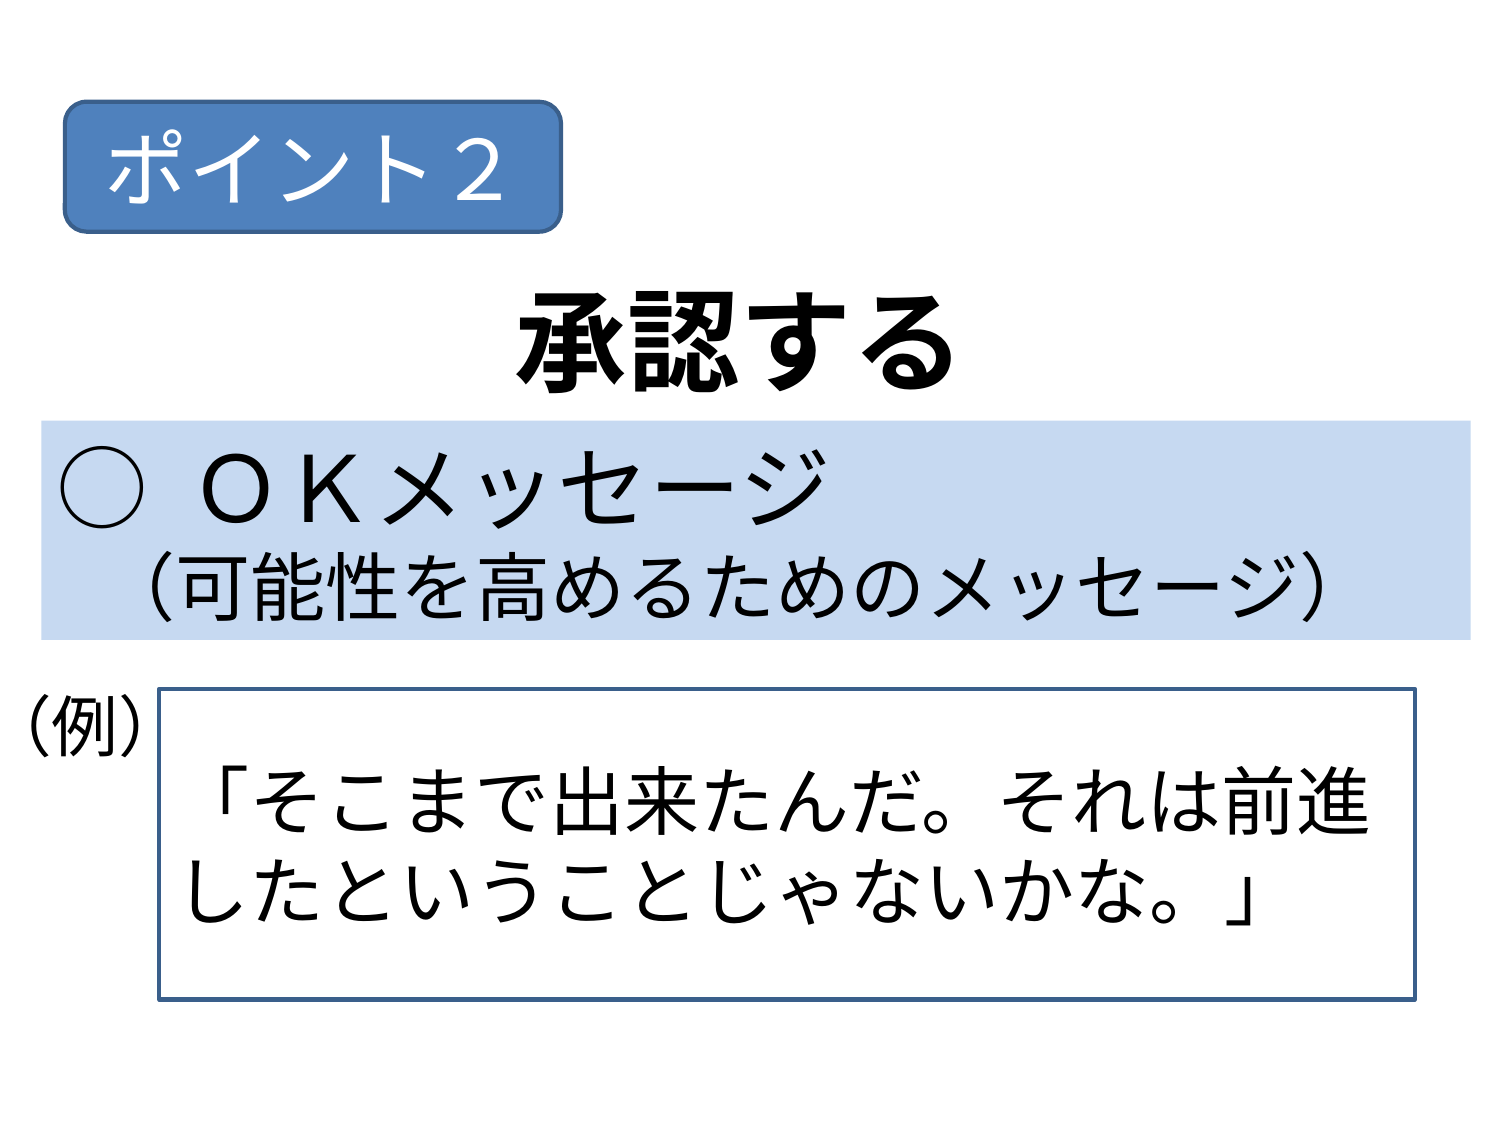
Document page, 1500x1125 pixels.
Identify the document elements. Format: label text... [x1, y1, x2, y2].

text_box 「そこまで出来たんだ。それは前進したということじゃないかな。」 [157, 687, 1417, 1002]
text_box （例） [0, 677, 207, 772]
text_box ポイント２ [62, 99, 564, 234]
text_box 承認する [64, 245, 1415, 420]
text_box ○ ＯＫメッセージ （可能性を高めるためのメッセージ） [41, 420, 1471, 640]
